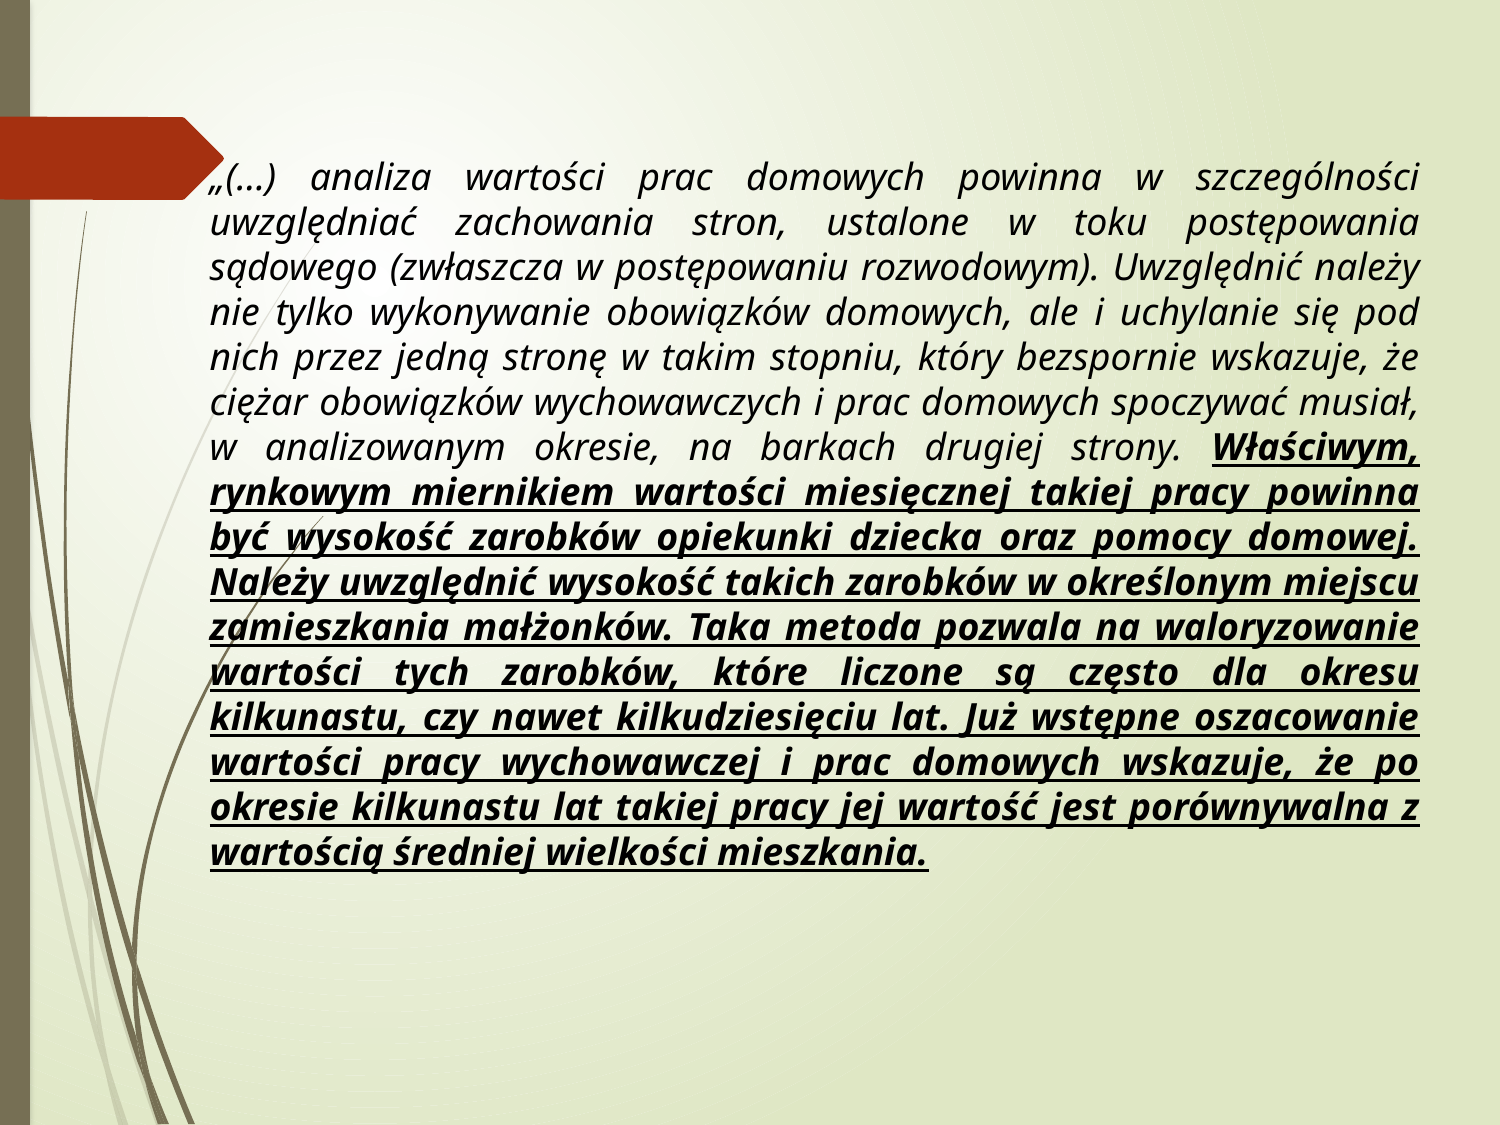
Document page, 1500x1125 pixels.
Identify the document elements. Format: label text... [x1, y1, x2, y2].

text_box „(…) analiza wartości prac domowych powinna w szczególności uwzględniać zachowania stron, ustalone w toku postępowania sądowego (zwłaszcza w postępowaniu rozwodowym). Uwzględnić należy nie tylko wykonywanie obowiązków domowych, ale i uchylanie się pod nich przez jedną stronę w takim stopniu, który bezspornie wskazuje, że ciężar obowiązków wychowawczych i prac domowych spoczywać musiał, w analizowanym okresie, na barkach drugiej strony. Właściwym, rynkowym miernikiem wartości miesięcznej takiej pracy powinna być wysokość zarobków opiekunki dziecka oraz pomocy domowej. Należy uwzględnić wysokość takich zarobków w określonym miejscu zamieszkania małżonków. Taka metoda pozwala na waloryzowanie wartości tych zarobków, które liczone są często dla okresu kilkunastu, czy nawet kilkudziesięciu lat. Już wstępne oszacowanie wartości pracy wychowawczej i prac domowych wskazuje, że po okresie kilkunastu lat takiej pracy jej wartość jest porównywalna z wartością średniej wielkości mieszkania. [194, 145, 1435, 881]
